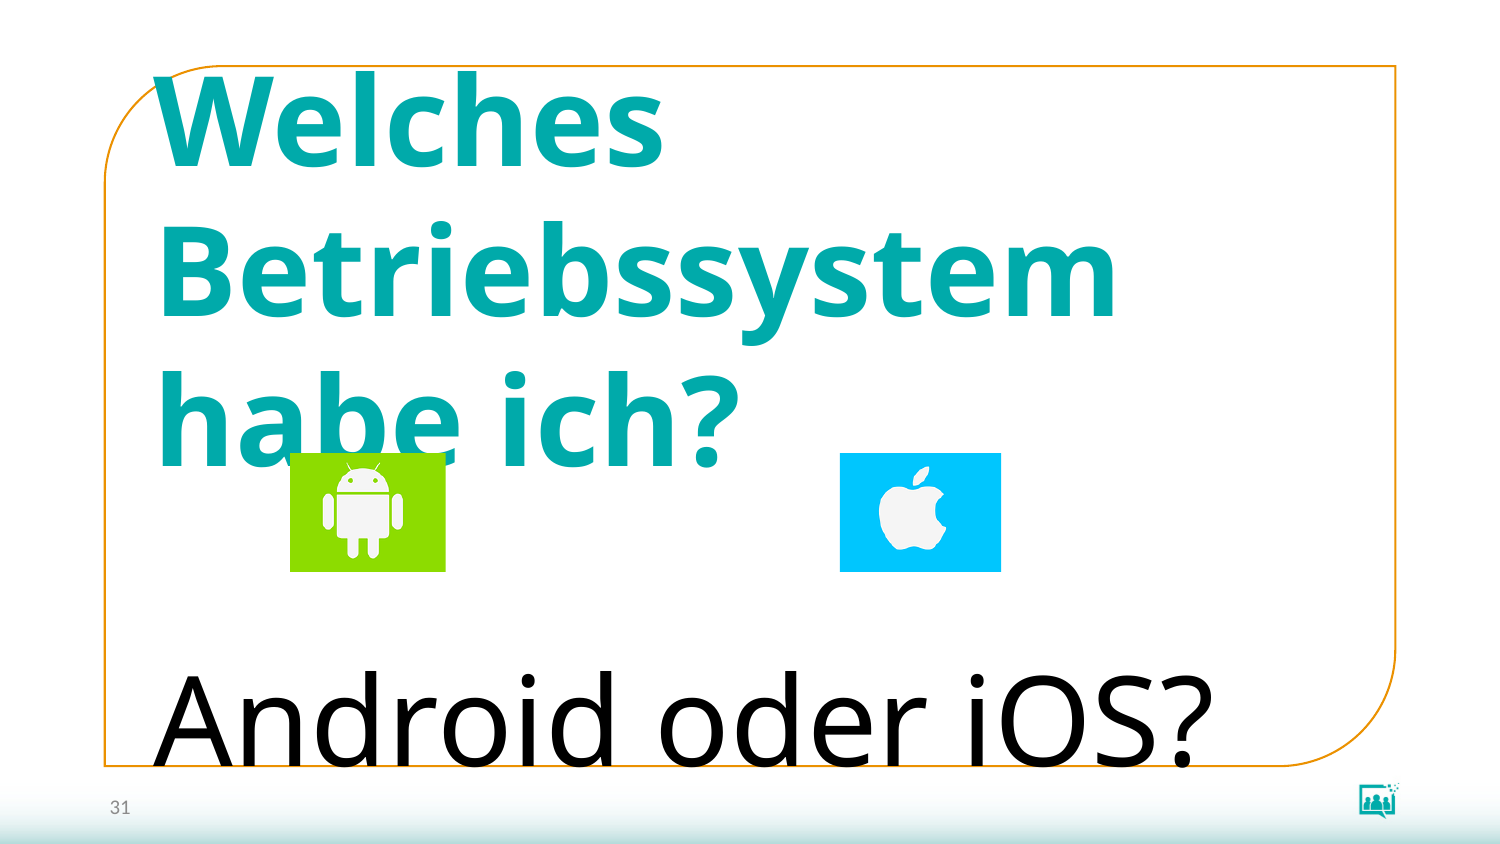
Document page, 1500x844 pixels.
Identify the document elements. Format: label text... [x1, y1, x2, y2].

text_box Welches Betriebssystem habe ich? Android oder iOS? [103, 65, 1397, 768]
slide_number 31 [109, 783, 242, 829]
picture [0, 0, 1500, 844]
